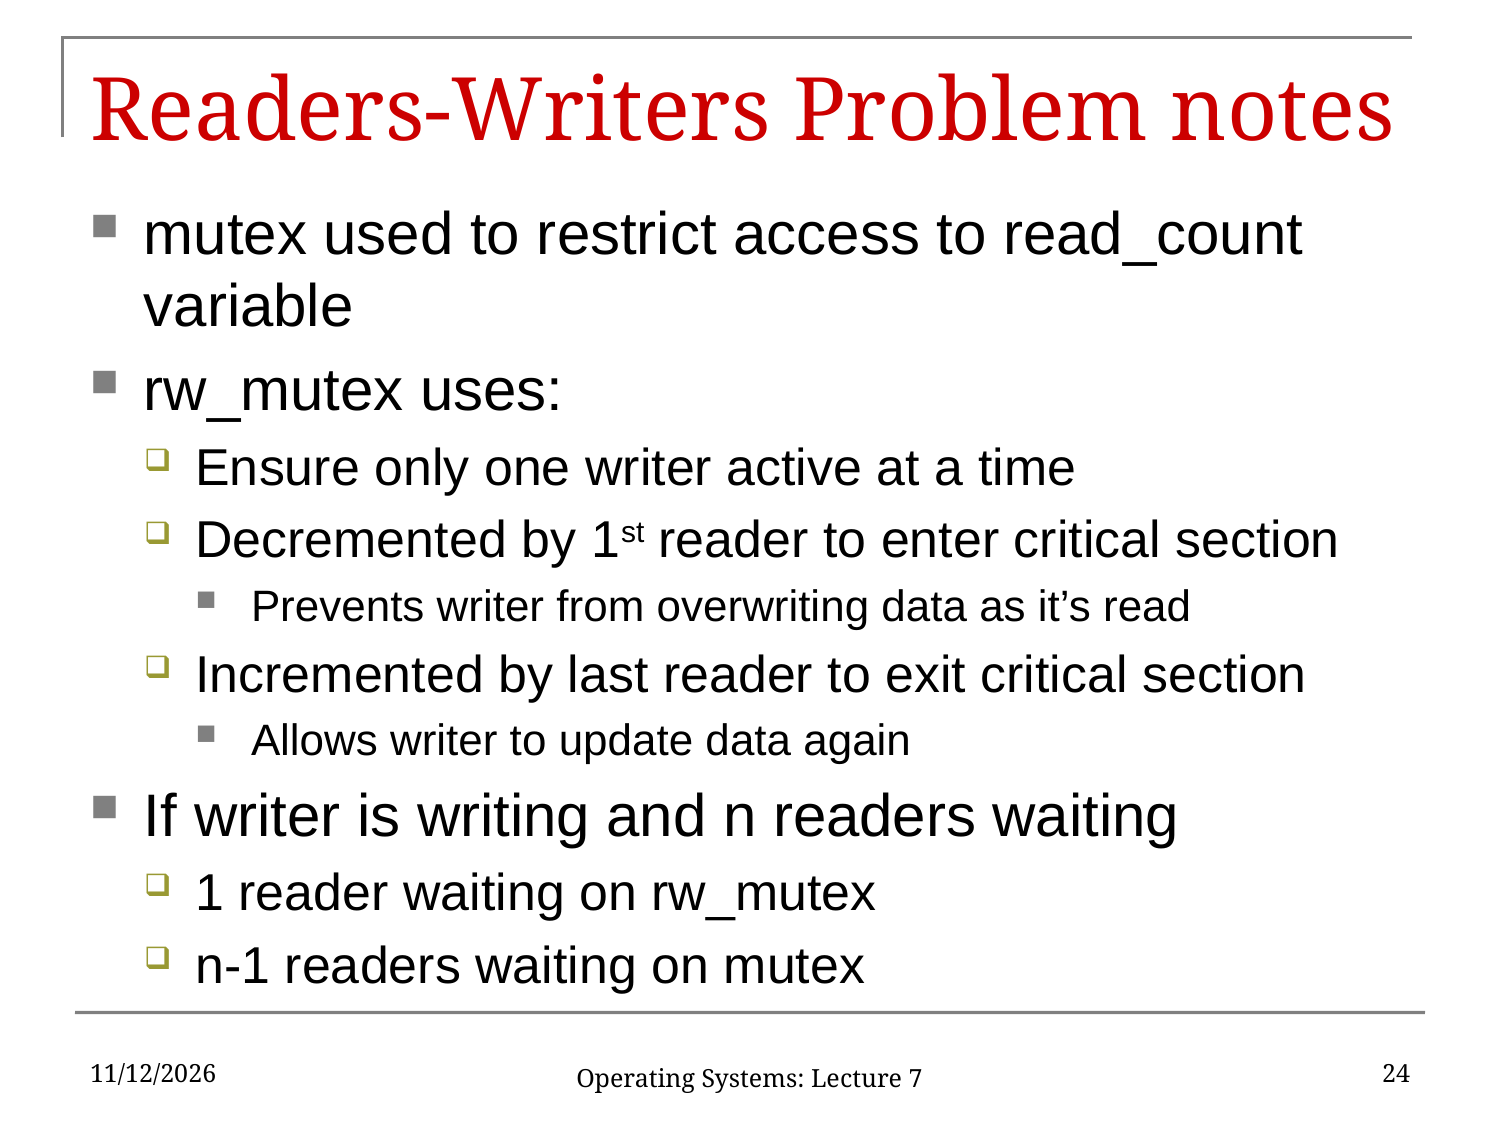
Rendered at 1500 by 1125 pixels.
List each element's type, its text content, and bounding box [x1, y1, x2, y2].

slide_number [74, 1023, 426, 1100]
title Readers-Writers Problem notes [75, 45, 1425, 163]
footer Operating Systems: Lecture 7 [512, 1024, 988, 1101]
slide_number 24 [1074, 1023, 1426, 1100]
list mutex used to restrict access to read_count variable rw_mutex uses: Ensure only one writer active at a time Decremented by 1st reader to enter critical section Prevents writer from overwriting data as it’s read Incremented by last reader to exit critical section Allows writer to update data again If writer is writing and n readers waiting 1 reader waiting on rw_mutex n-1 readers waiting on mutex [75, 187, 1425, 1006]
